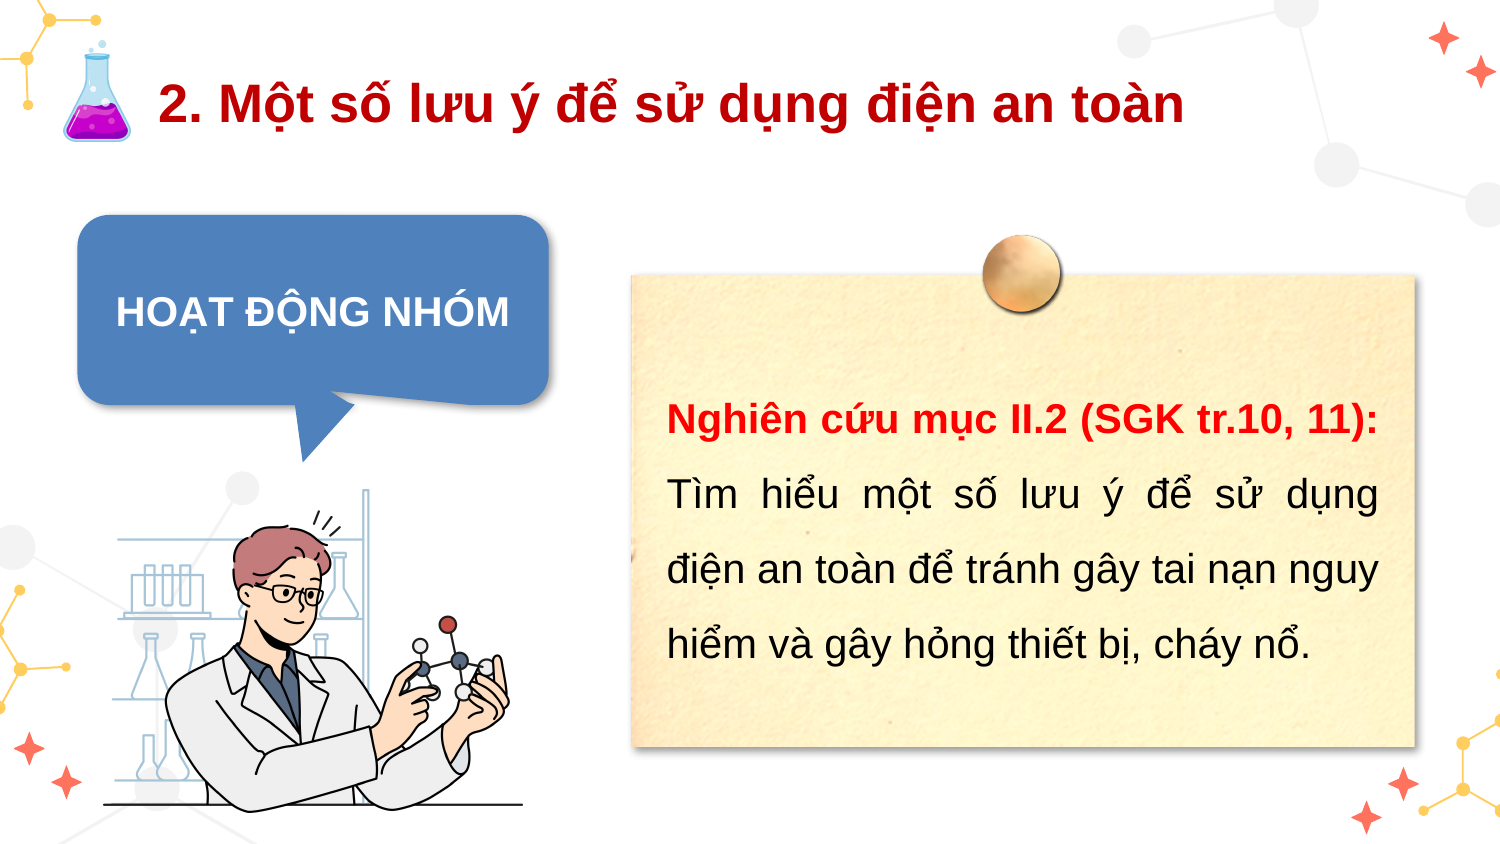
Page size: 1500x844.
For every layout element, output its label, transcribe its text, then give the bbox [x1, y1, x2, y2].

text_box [77, 214, 549, 465]
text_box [630, 232, 1415, 747]
picture [103, 489, 523, 813]
picture [63, 40, 131, 142]
text_box 2. Một số lưu ý để sử dụng điện an toàn [143, 53, 1393, 148]
